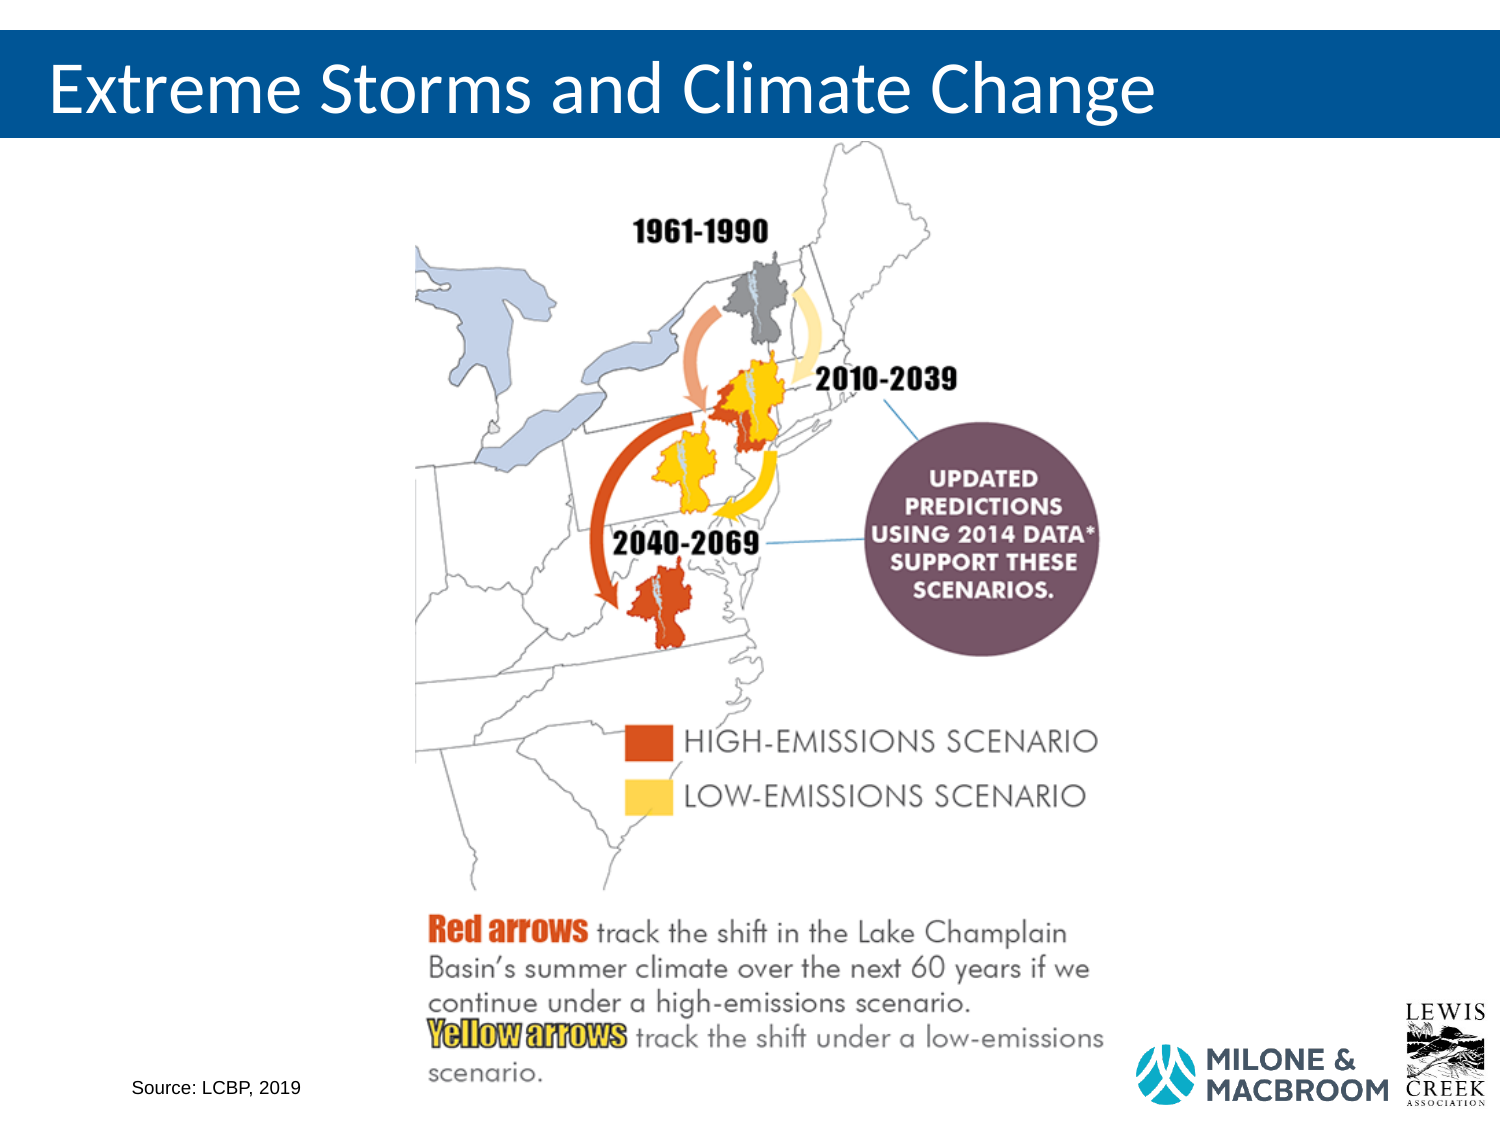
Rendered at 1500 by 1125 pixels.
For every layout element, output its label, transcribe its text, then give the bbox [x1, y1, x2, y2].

picture [1136, 1044, 1388, 1105]
text_box Source: LCBP, 2019 [116, 1068, 316, 1106]
text_box Extreme Storms and Climate Change [0, 31, 1499, 137]
picture [415, 140, 1113, 1125]
picture [1399, 999, 1492, 1112]
